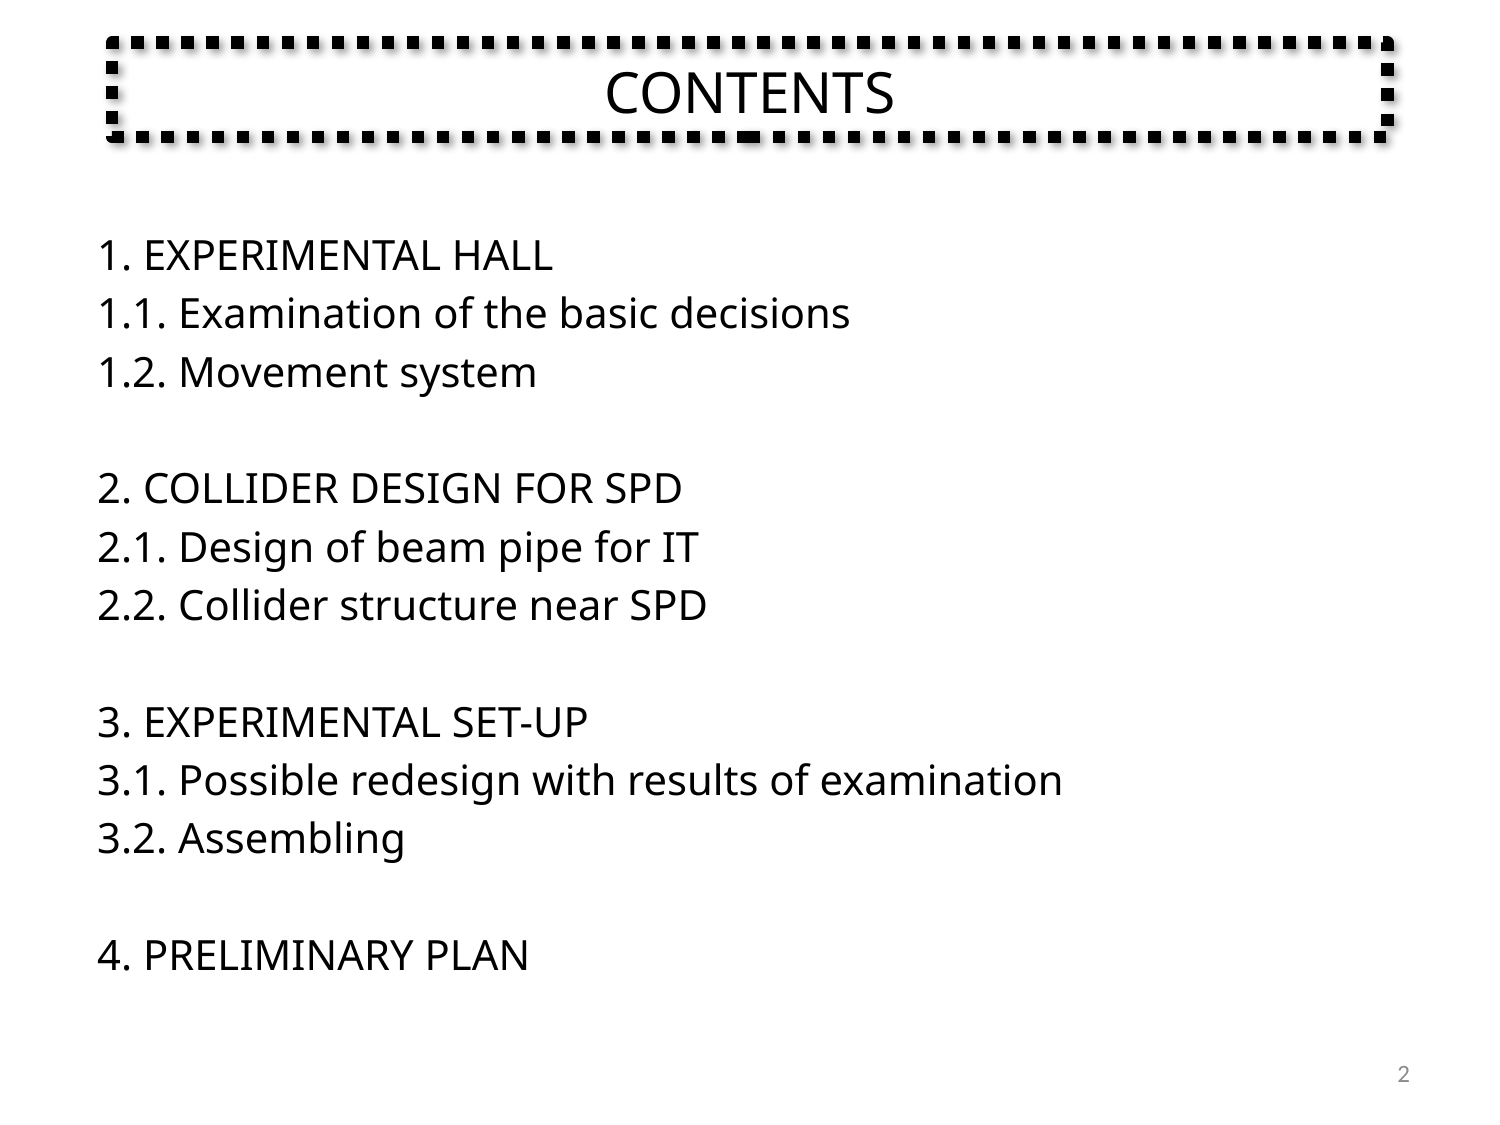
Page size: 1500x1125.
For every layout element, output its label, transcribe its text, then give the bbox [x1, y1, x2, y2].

text_box CONTENTS [112, 45, 1388, 139]
text_box 1. EXPERIMENTAL HALL 1.1. Examination of the basic decisions 1.2. Movement system 2. COLLIDER DESIGN FOR SPD 2.1. Design of beam pipe for IT 2.2. Collider structure near SPD 3. EXPERIMENTAL SET-UP 3.1. Possible redesign with results of examination 3.2. Assembling 4. PRELIMINARY PLAN [82, 163, 1399, 987]
text_box 2 [1074, 1042, 1425, 1103]
